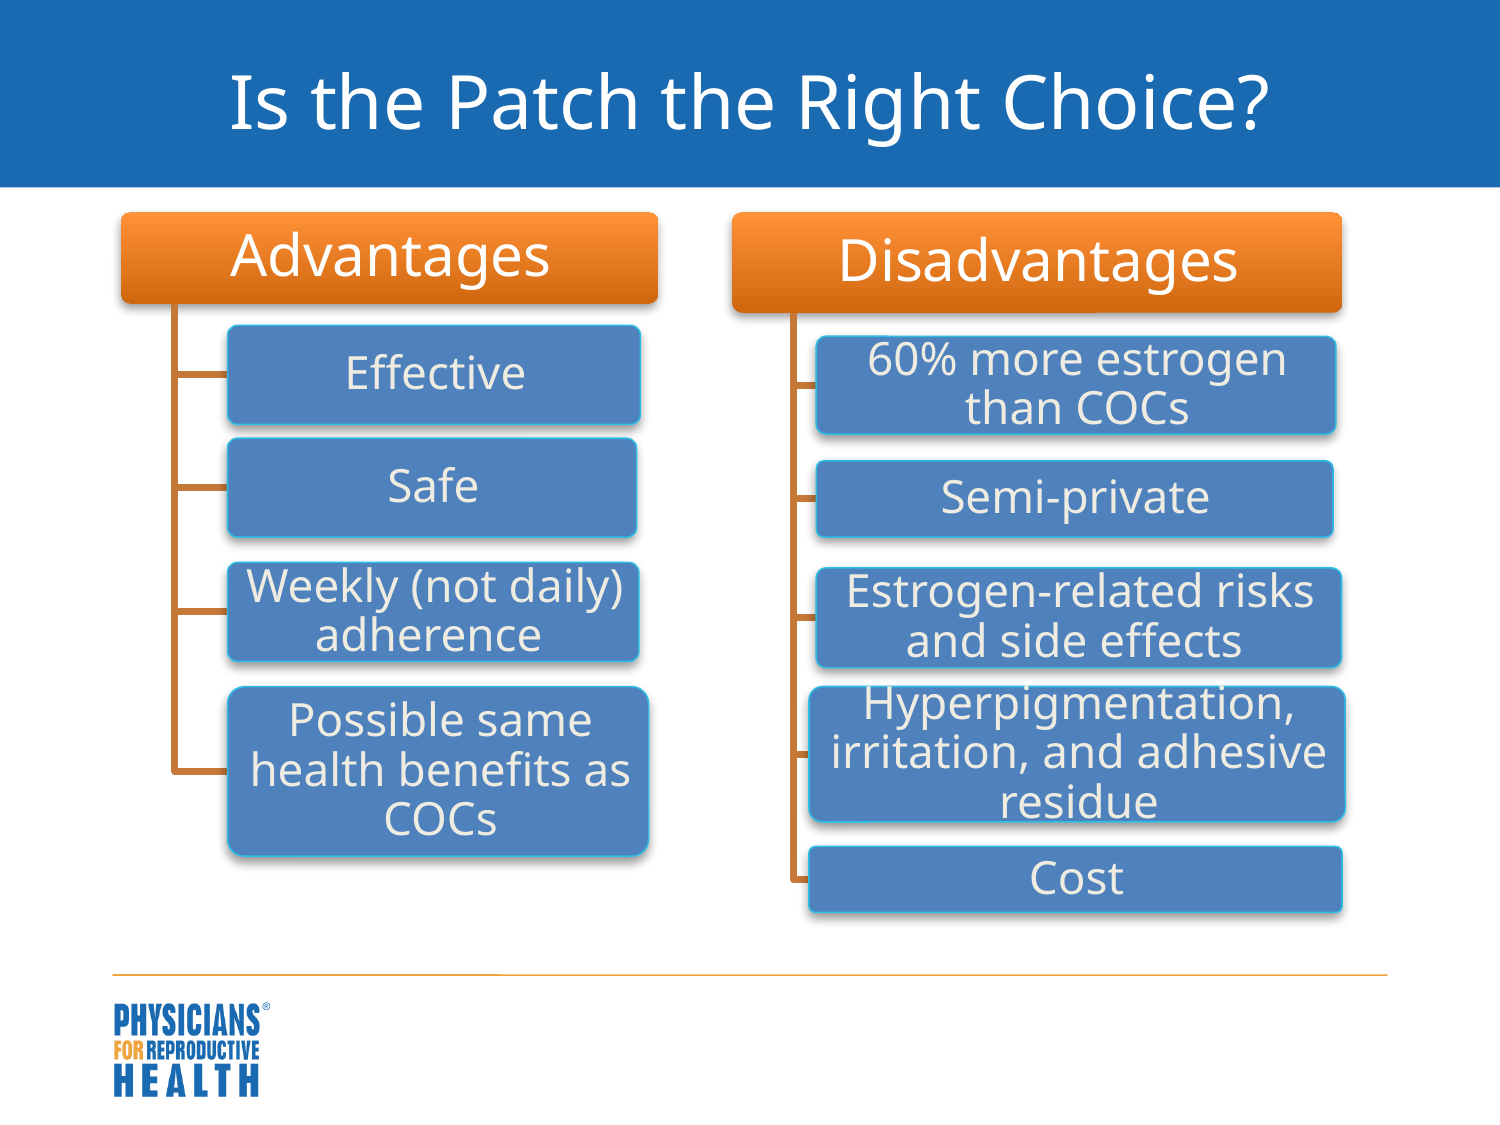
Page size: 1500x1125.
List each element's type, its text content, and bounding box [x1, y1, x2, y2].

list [112, 212, 1388, 913]
title Is the Patch the Right Choice? [75, 24, 1425, 175]
picture [112, 999, 263, 1100]
